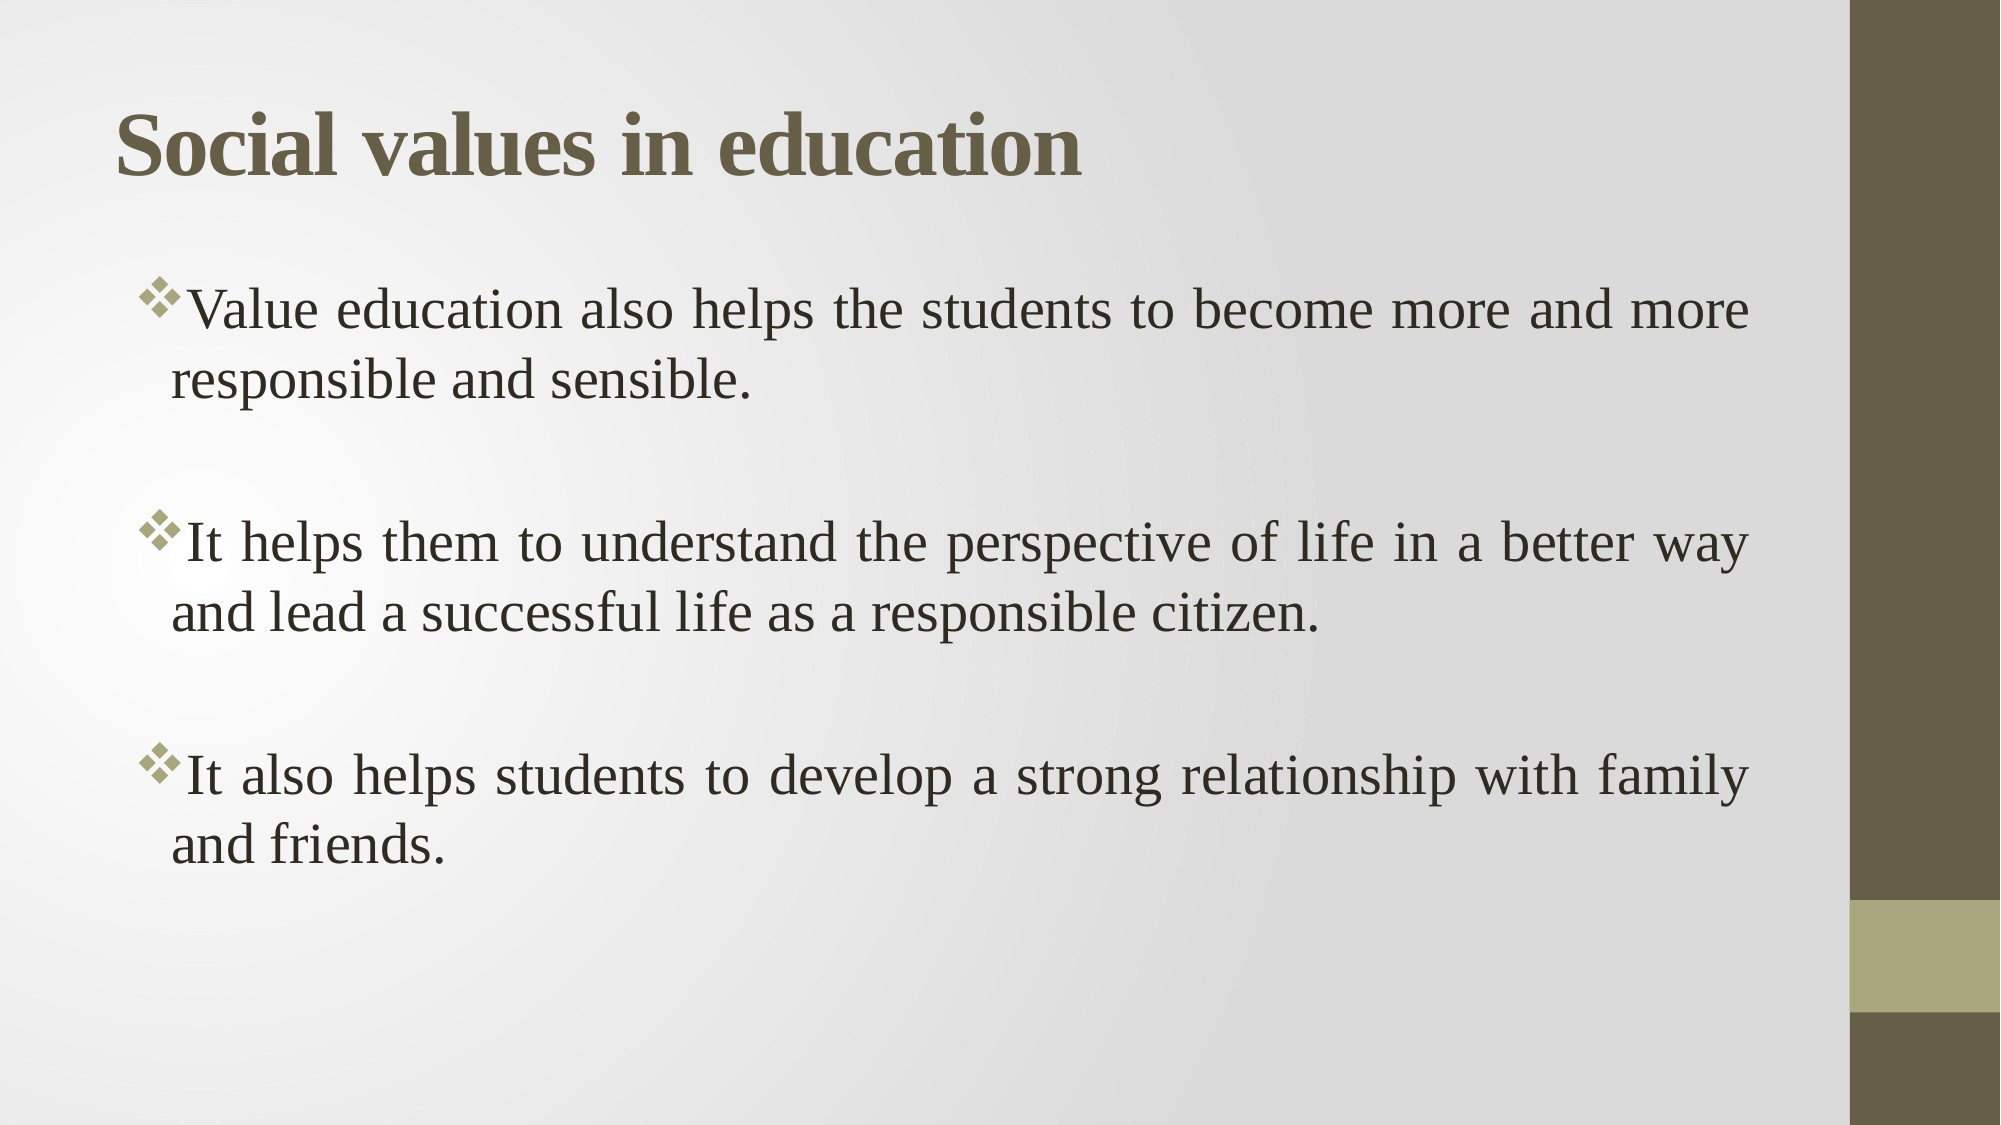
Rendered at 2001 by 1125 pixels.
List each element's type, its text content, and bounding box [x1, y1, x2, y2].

list Value education also helps the students to become more and more responsible and sensible. It helps them to understand the perspective of life in a better way and lead a successful life as a responsible citizen. It also helps students to develop a strong relationship with family and friends. [99, 262, 1767, 963]
title Social values in education [99, 45, 1767, 233]
